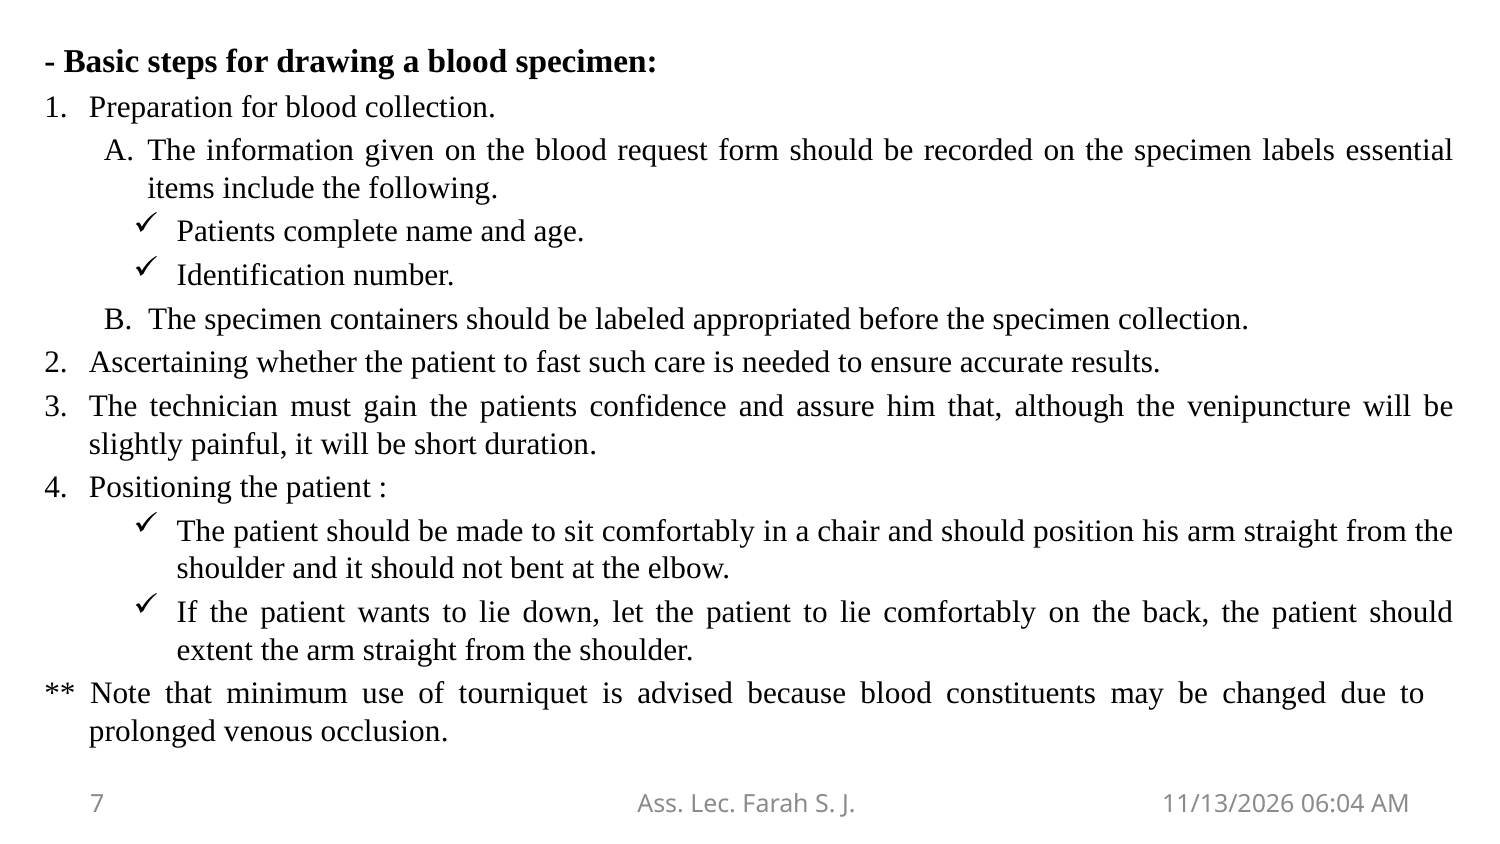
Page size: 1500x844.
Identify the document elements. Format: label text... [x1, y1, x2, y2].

slide_number 23 تشرين الأول، 19 [1074, 782, 1425, 827]
footer Ass. Lec. Farah S. J. [512, 782, 988, 827]
list - Basic steps for drawing a blood specimen: Preparation for blood collection. The information given on the blood request form should be recorded on the specimen labels essential items include the following. Patients complete name and age. Identification number. The specimen containers should be labeled appropriated before the specimen collection. Ascertaining whether the patient to fast such care is needed to ensure accurate results. The technician must gain the patients confidence and assure him that, although the venipuncture will be slightly painful, it will be short duration. Positioning the patient : The patient should be made to sit comfortably in a chair and should position his arm straight from the shoulder and it should not bent at the elbow. If the patient wants to lie down, let the patient to lie comfortably on the back, the patient should extent the arm straight from the shoulder. ** Note that minimum use of tourniquet is advised because blood constituents may be changed due to prolonged venous occlusion. [29, 32, 1471, 777]
slide_number 7 [75, 782, 425, 827]
